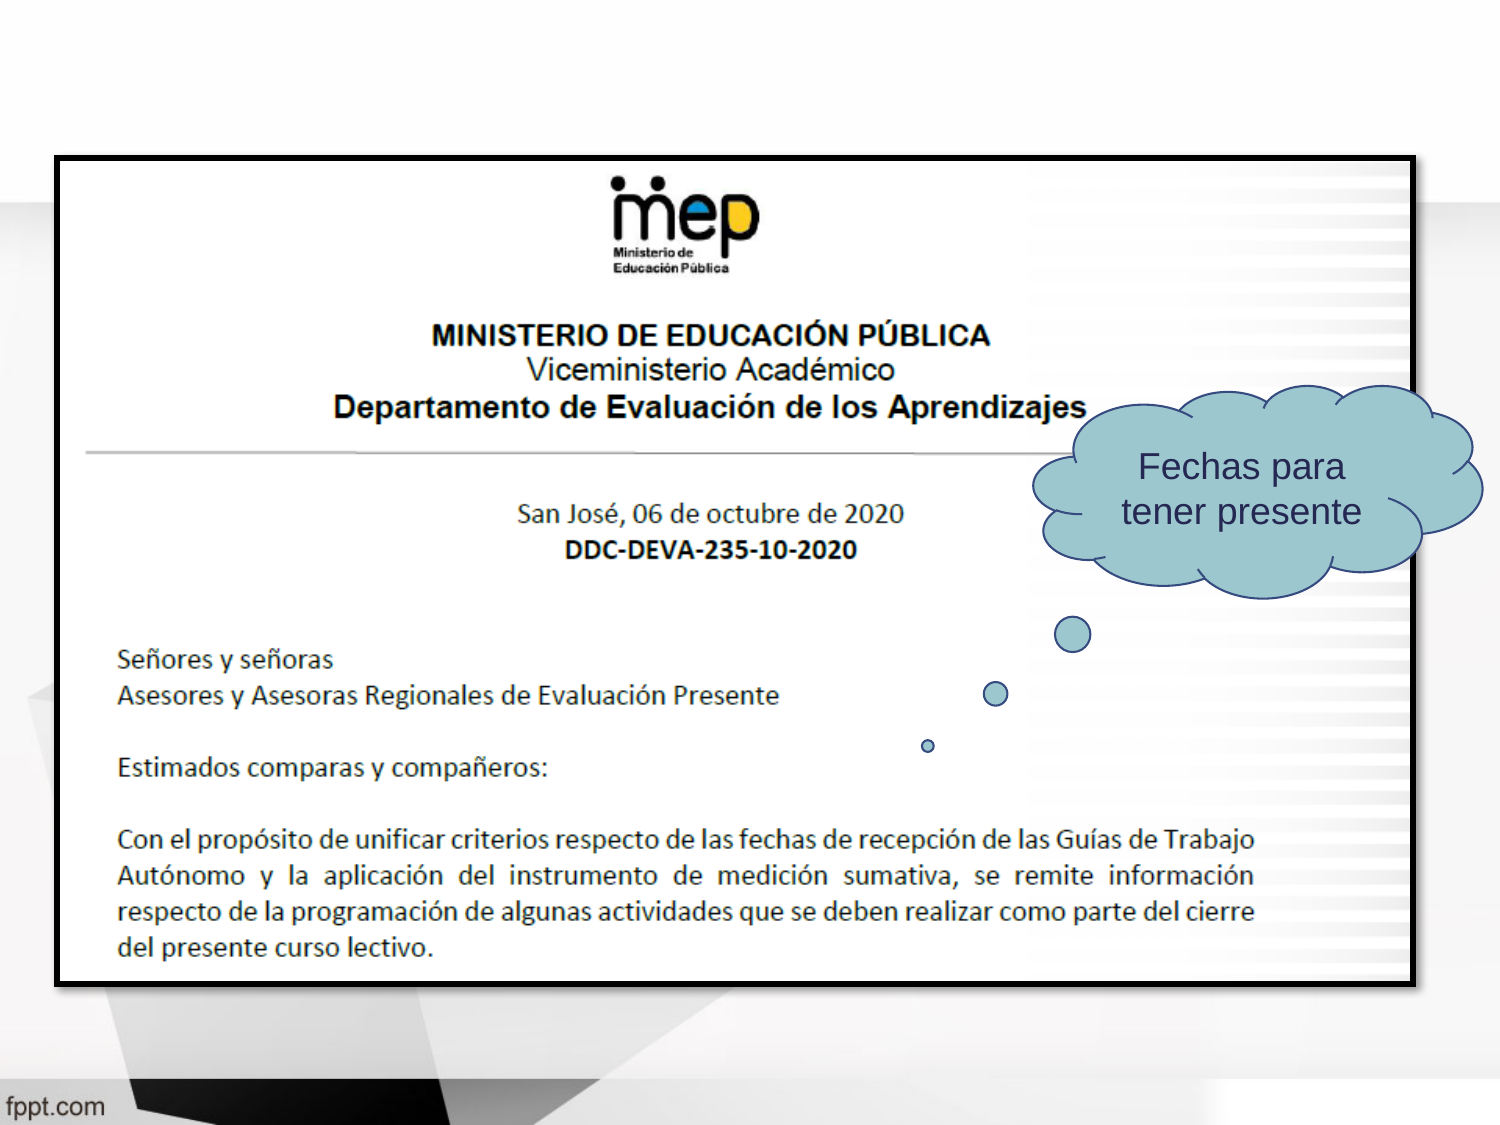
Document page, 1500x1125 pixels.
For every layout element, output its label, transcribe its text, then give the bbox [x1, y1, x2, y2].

text_box Fechas para tener presente [1410, 390, 1484, 559]
picture [0, 0, 1500, 1125]
